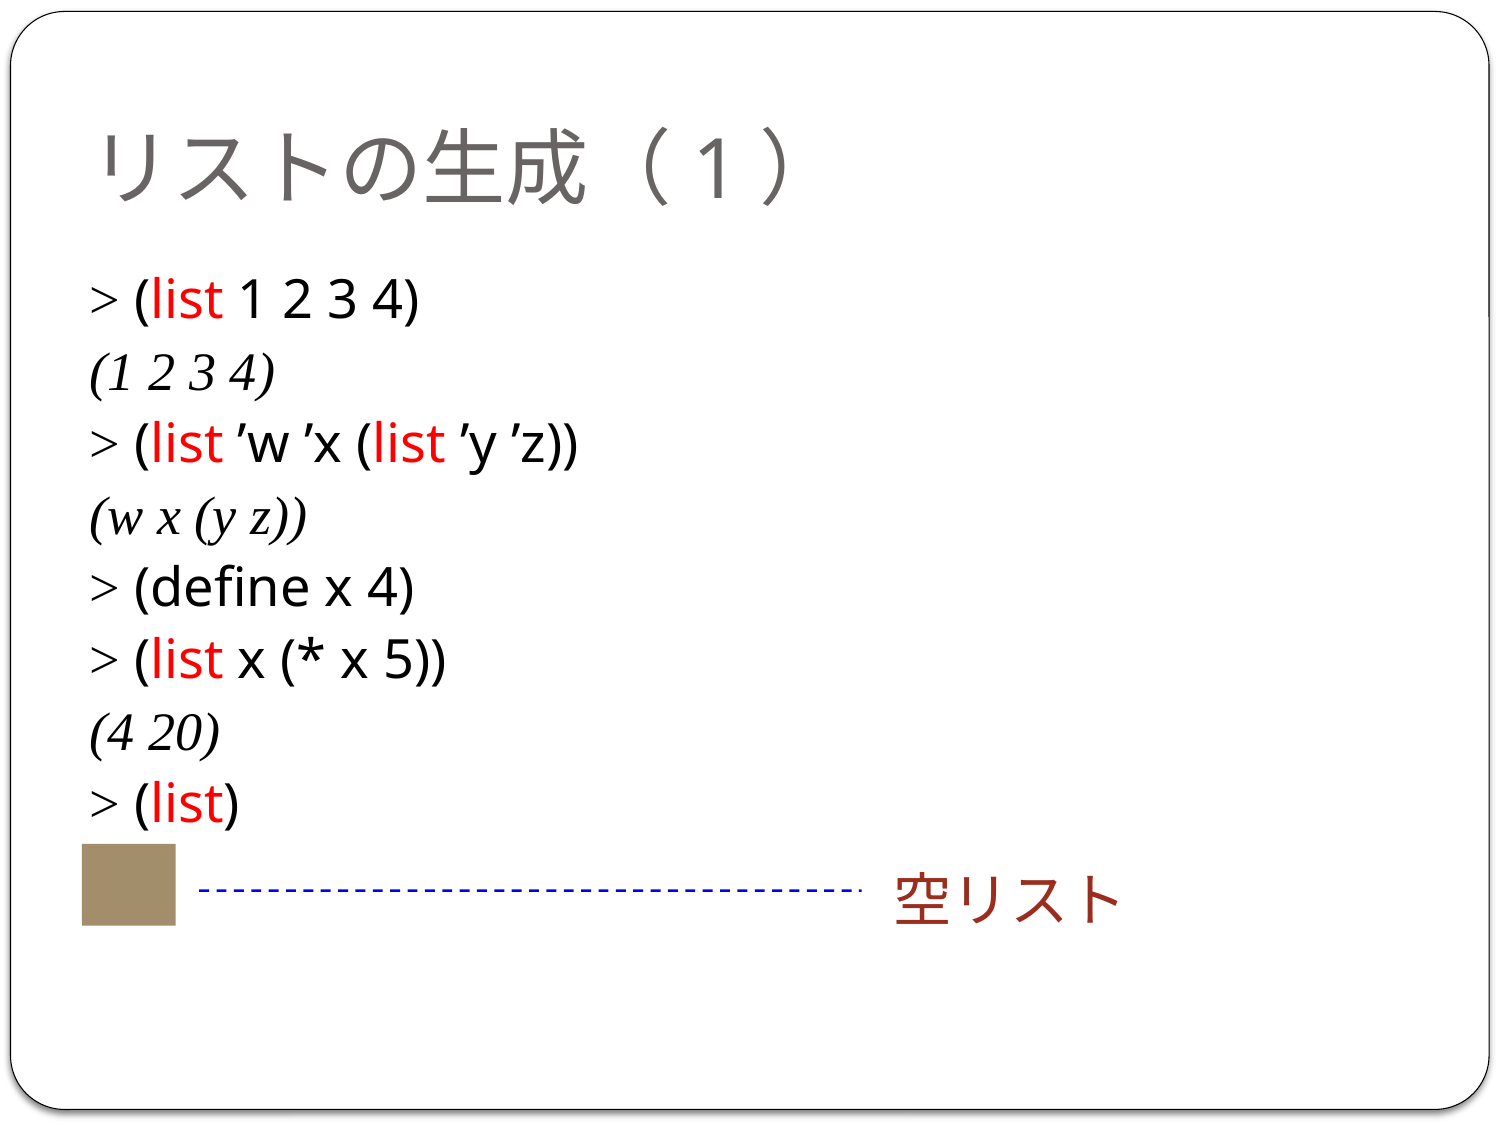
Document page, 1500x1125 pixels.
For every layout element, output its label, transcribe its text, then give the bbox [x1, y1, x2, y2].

title リストの生成（1） [75, 45, 1425, 233]
text_box [81, 843, 176, 926]
list > (list 1 2 3 4) (1 2 3 4) > (list ’w ’x (list ’y ’z)) (w x (y z)) > (define x 4) > (list x (* x 5)) (4 20) > (list) () [75, 262, 1425, 1049]
text_box 空リスト [878, 855, 1392, 941]
